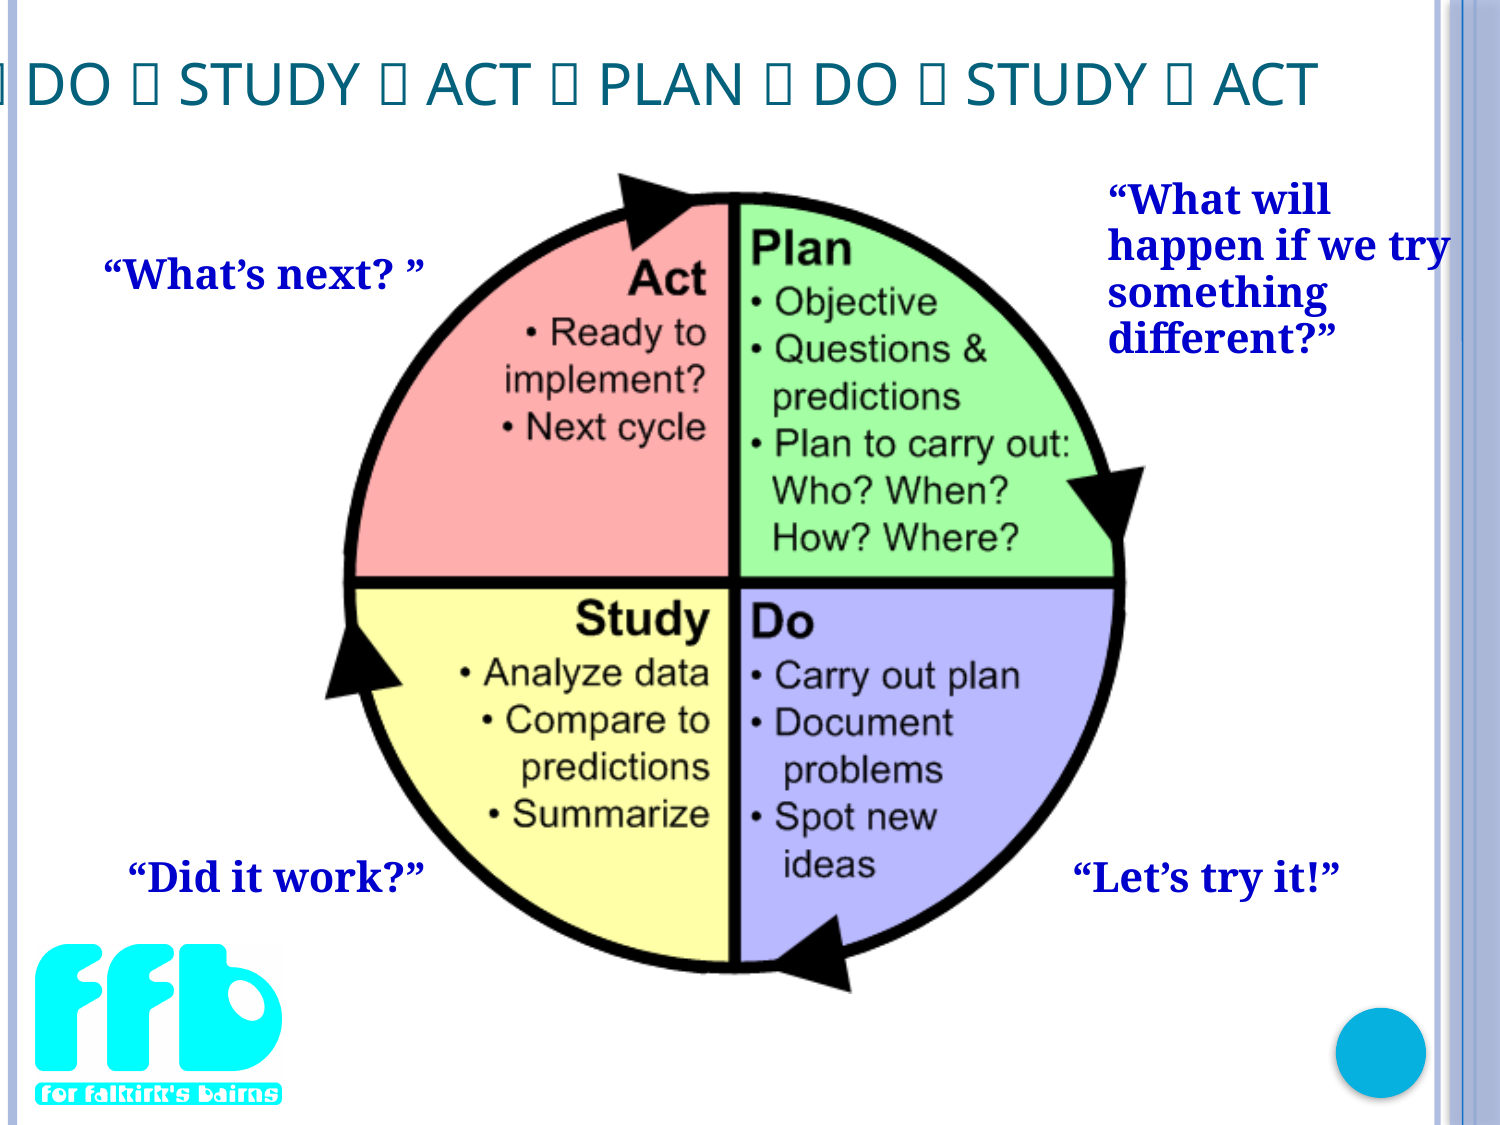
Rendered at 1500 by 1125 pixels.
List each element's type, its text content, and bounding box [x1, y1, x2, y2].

picture [324, 172, 1147, 994]
text_box “Let’s try it!” [1153, 847, 1445, 909]
picture [35, 944, 282, 1105]
text_box “Did it work?” [53, 847, 318, 909]
text_box “What will happen if we try something different?” [1148, 170, 1468, 371]
text_box “What’s next? ” [53, 244, 318, 307]
title  Do  Study  Act  Plan  Do  Study  Act [0, 0, 1500, 125]
